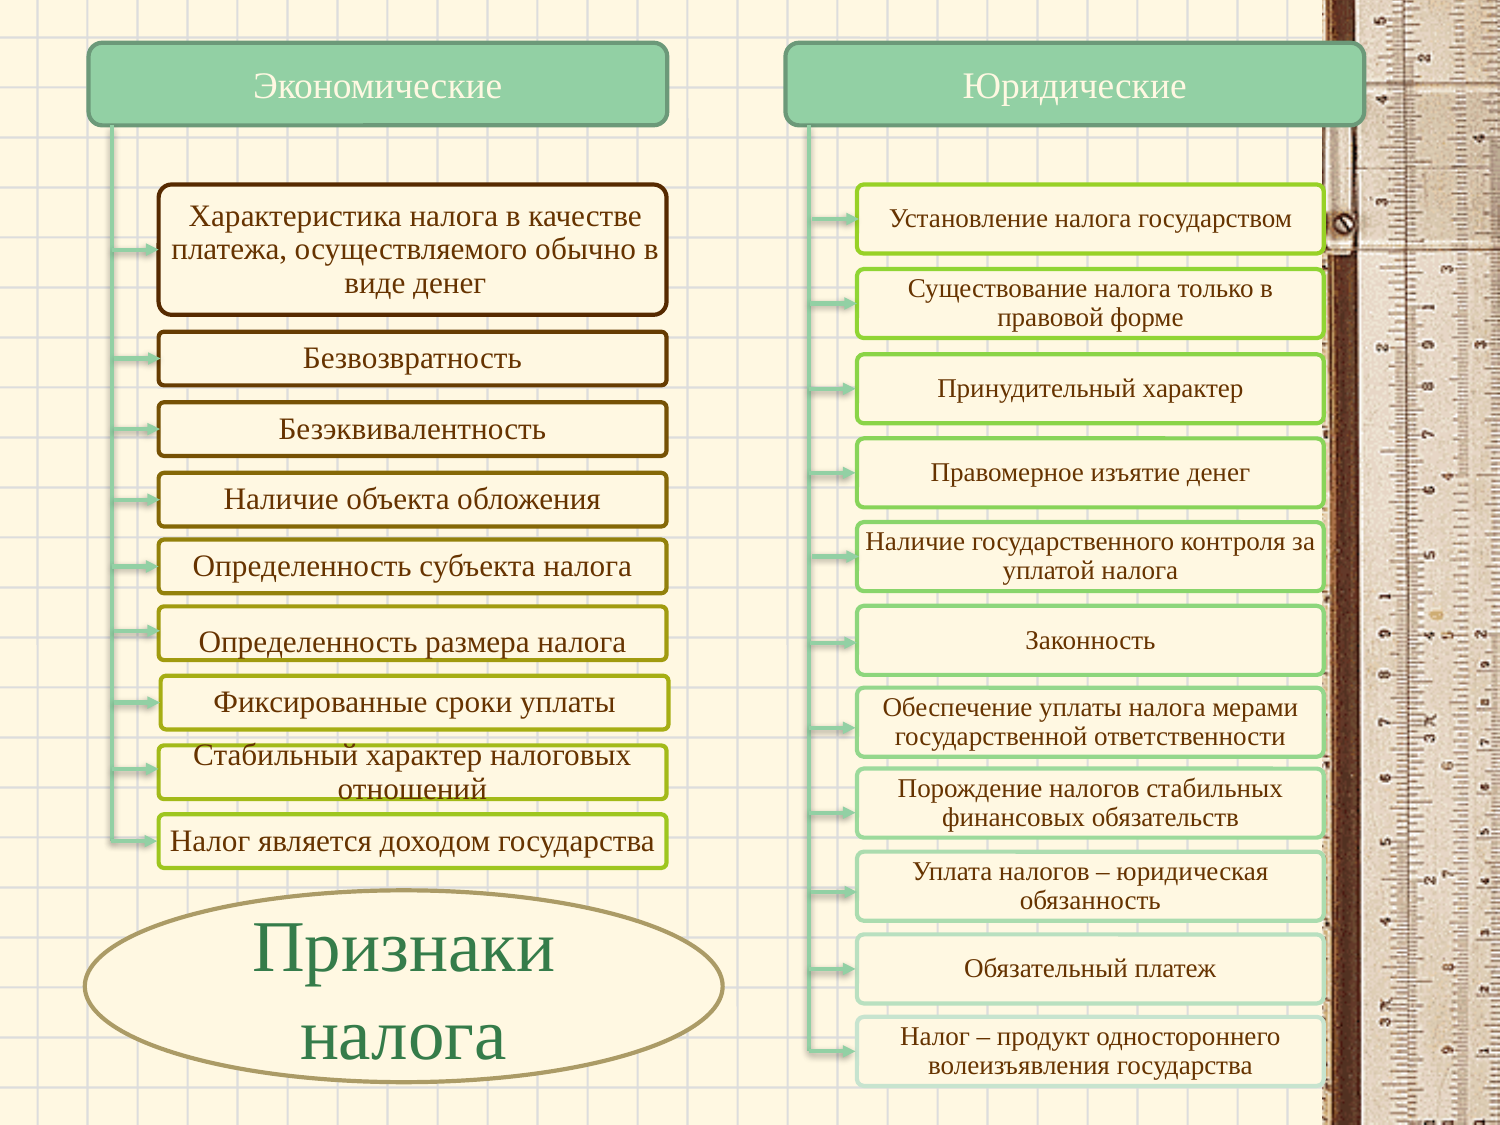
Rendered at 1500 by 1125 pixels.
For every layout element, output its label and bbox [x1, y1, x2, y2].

text_box [88, 42, 1365, 1087]
picture [1322, 0, 1500, 1125]
